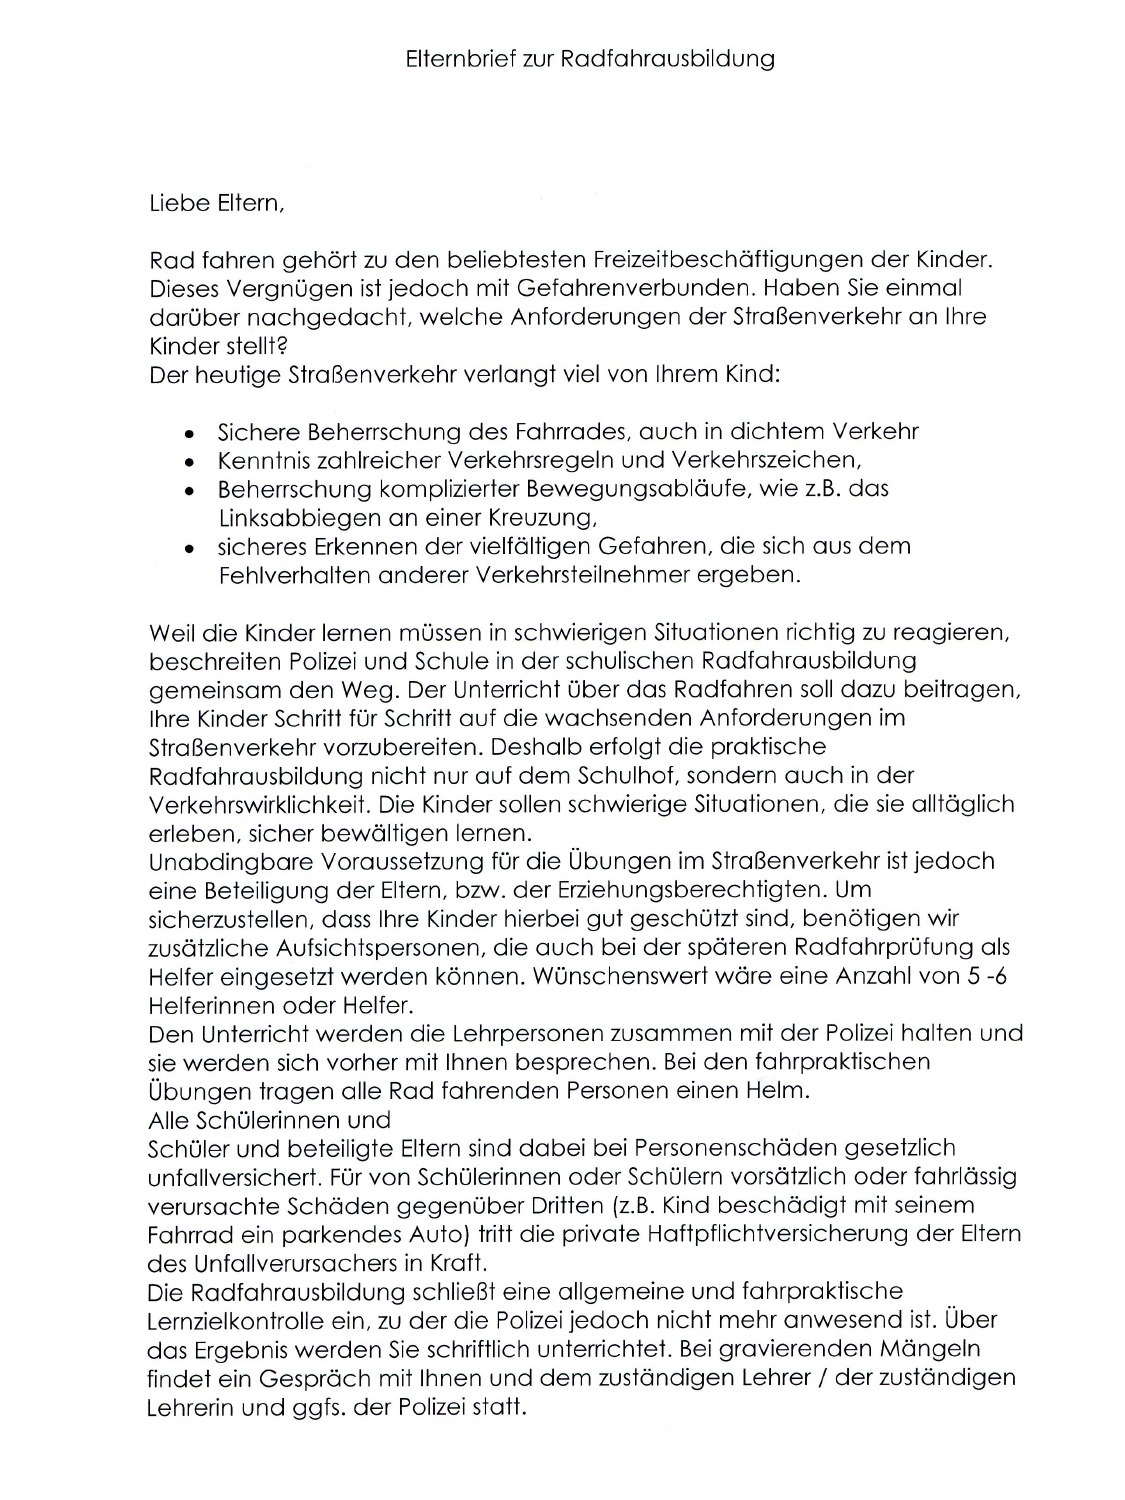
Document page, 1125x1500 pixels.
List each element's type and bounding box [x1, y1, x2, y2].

picture [113, 12, 1071, 1452]
